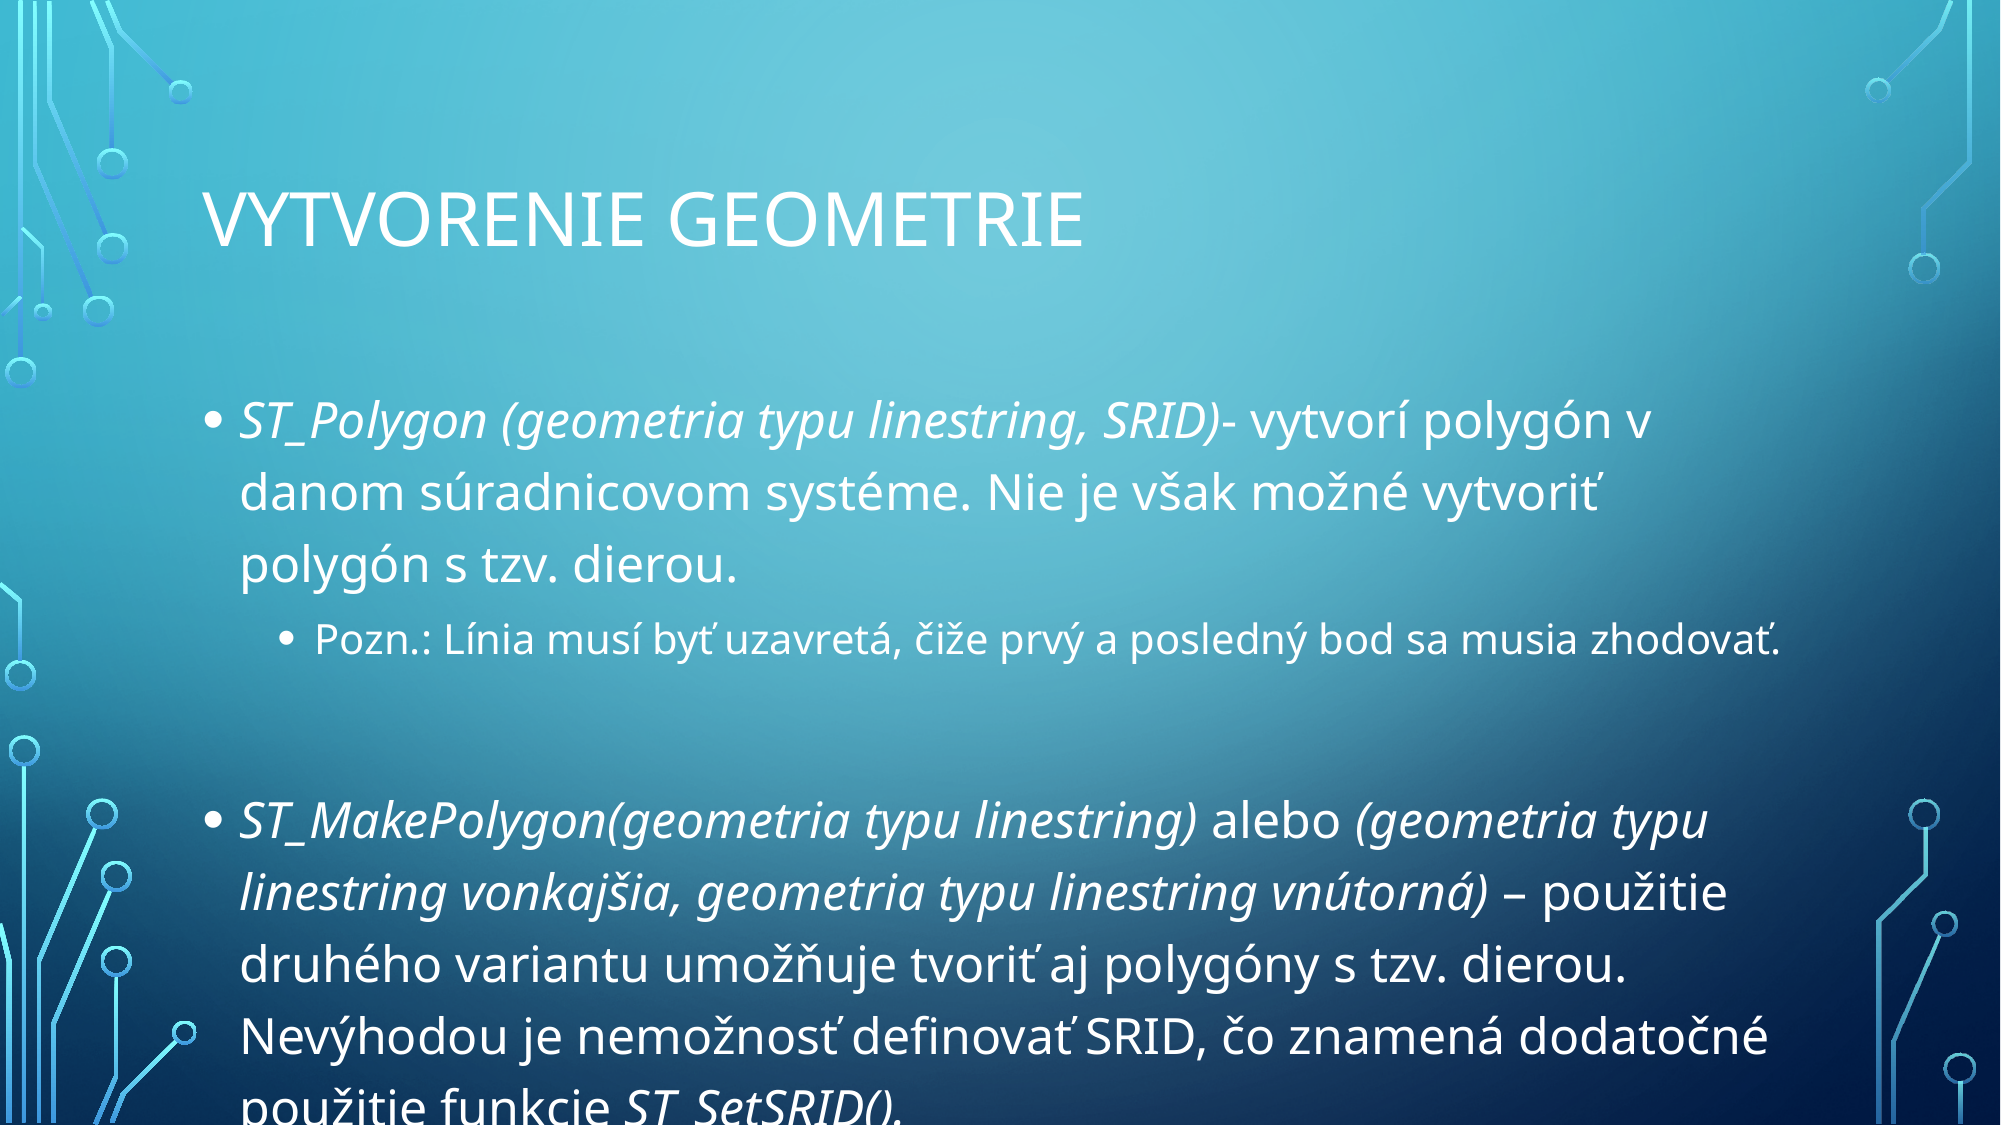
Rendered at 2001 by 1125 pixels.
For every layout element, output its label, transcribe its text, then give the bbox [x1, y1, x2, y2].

list ST_Polygon (geometria typu linestring, SRID)- vytvorí polygón v danom súradnicovom systéme. Nie je však možné vytvoriť polygón s tzv. dierou. Pozn.: Línia musí byť uzavretá, čiže prvý a posledný bod sa musia zhodovať. ST_MakePolygon(geometria typu linestring) alebo (geometria typu linestring vonkajšia, geometria typu linestring vnútorná) – použitie druhého variantu umožňuje tvoriť aj polygóny s tzv. dierou. Nevýhodou je nemožnosť definovať SRID, čo znamená dodatočné použitie funkcie ST_SetSRID(). [187, 369, 1813, 1048]
title Vytvorenie geometrie [187, 101, 1813, 344]
